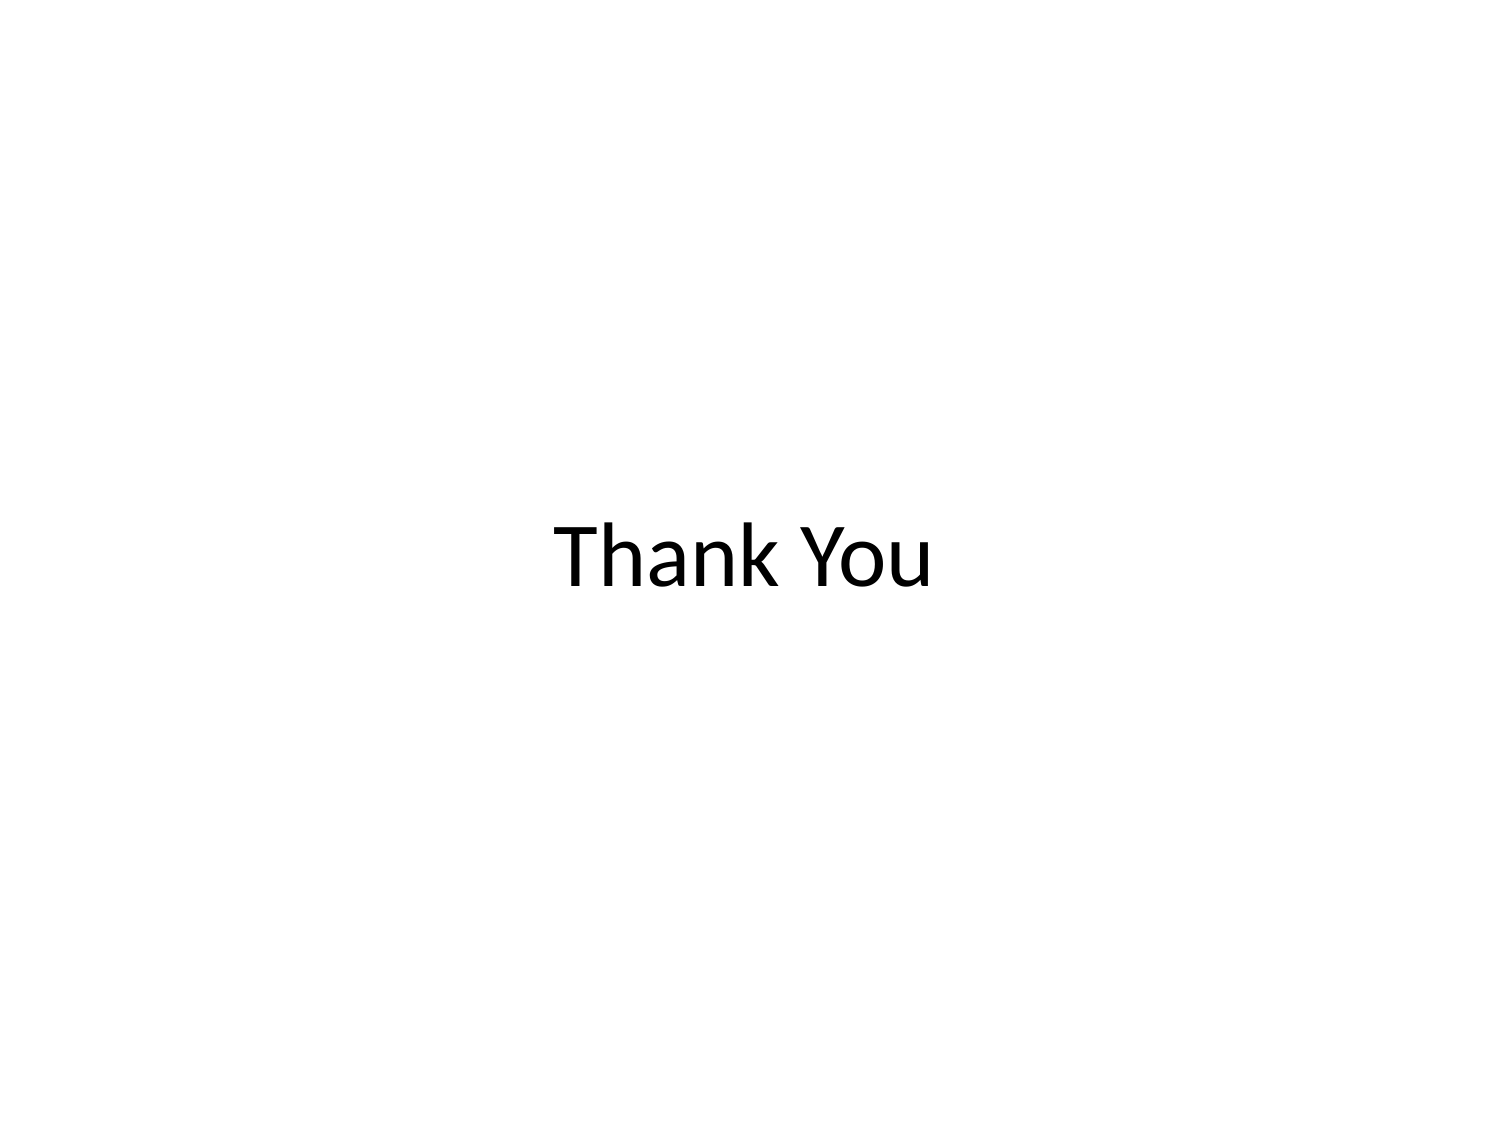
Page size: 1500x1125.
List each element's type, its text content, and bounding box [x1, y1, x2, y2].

title Thank You [69, 456, 1420, 644]
